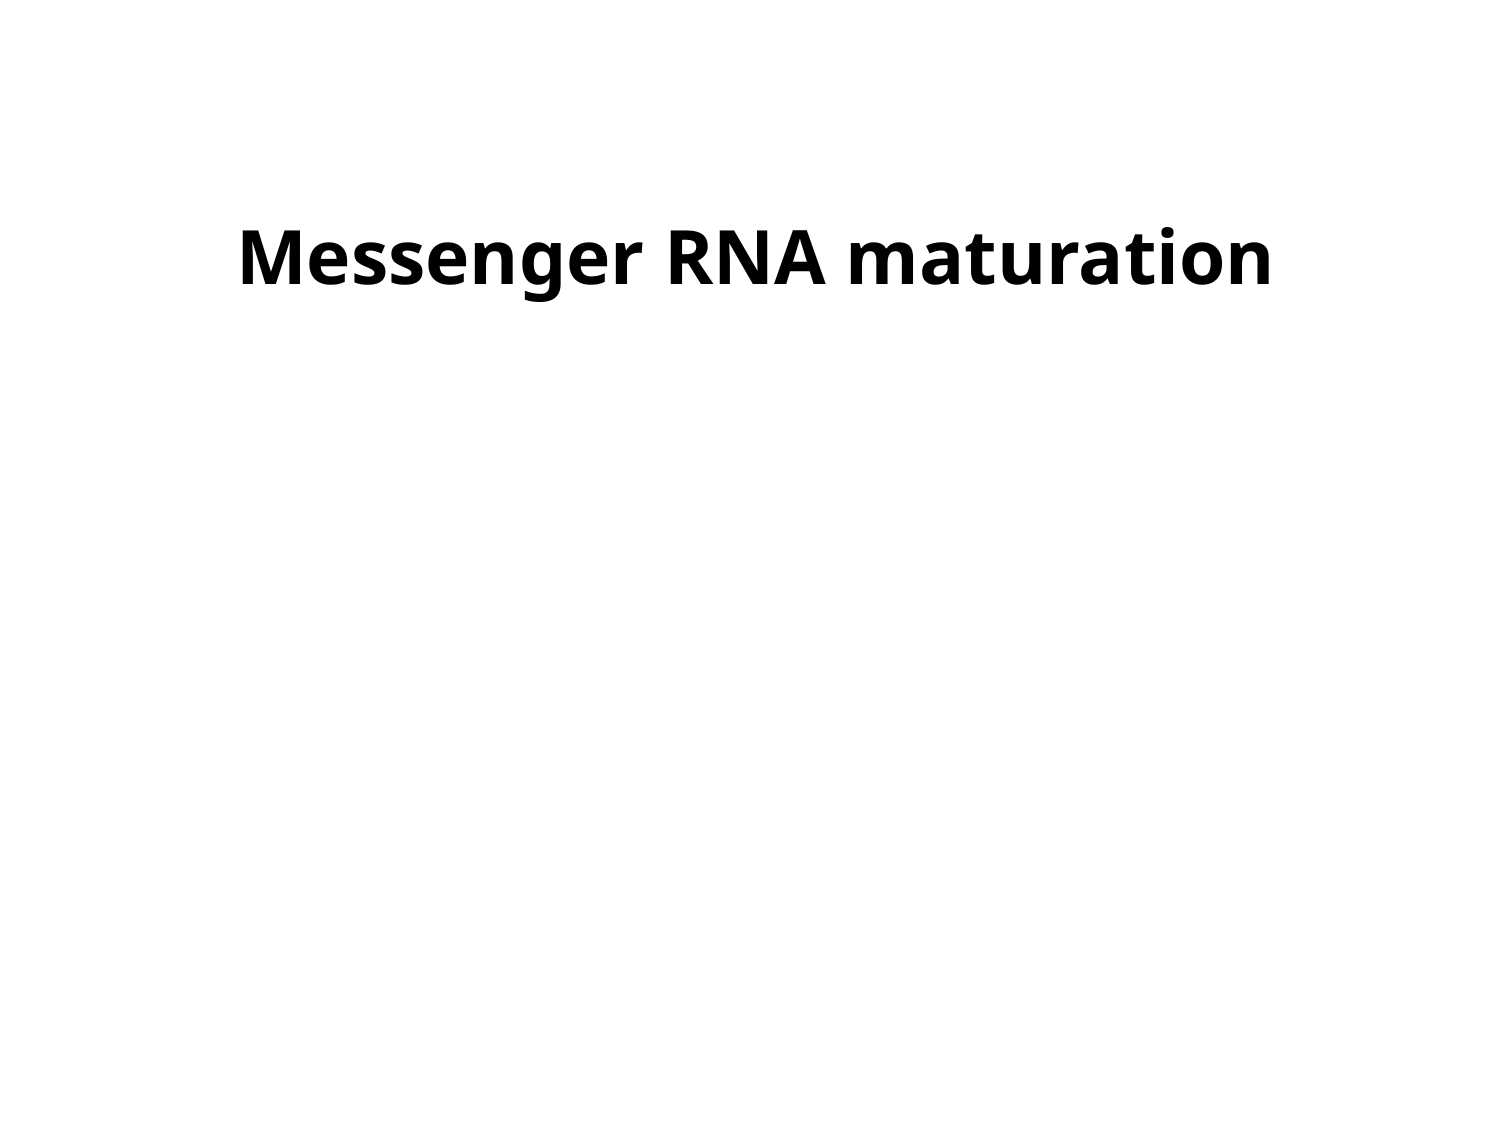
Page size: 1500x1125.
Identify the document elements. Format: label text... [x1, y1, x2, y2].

text_box Messenger RNA maturation [0, 160, 1500, 349]
